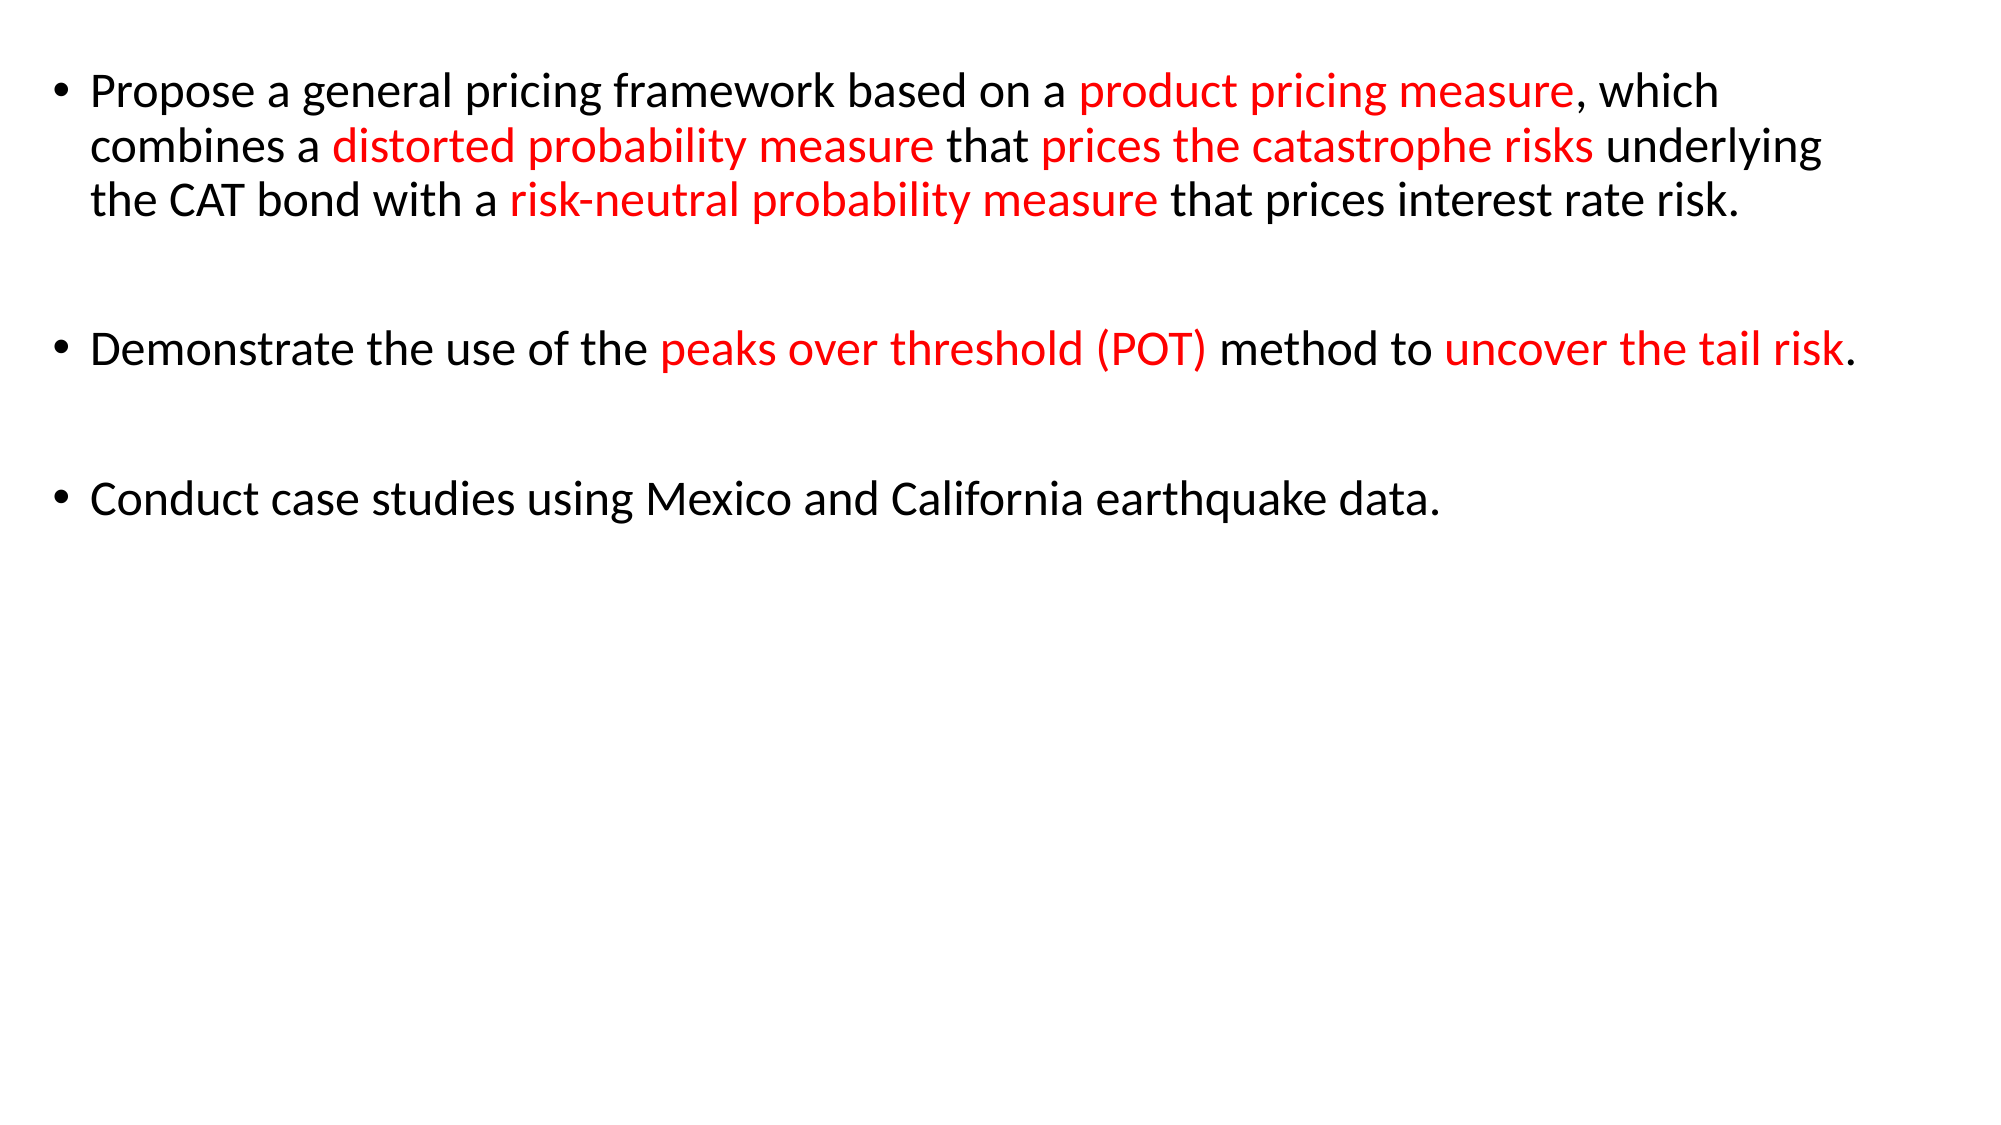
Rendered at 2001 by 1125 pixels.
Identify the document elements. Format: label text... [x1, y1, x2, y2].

list Propose a general pricing framework based on a product pricing measure, which combines a distorted probability measure that prices the catastrophe risks underlying the CAT bond with a risk-neutral probability measure that prices interest rate risk. Demonstrate the use of the peaks over threshold (POT) method to uncover the tail risk. Conduct case studies using Mexico and California earthquake data. [37, 57, 1900, 1015]
